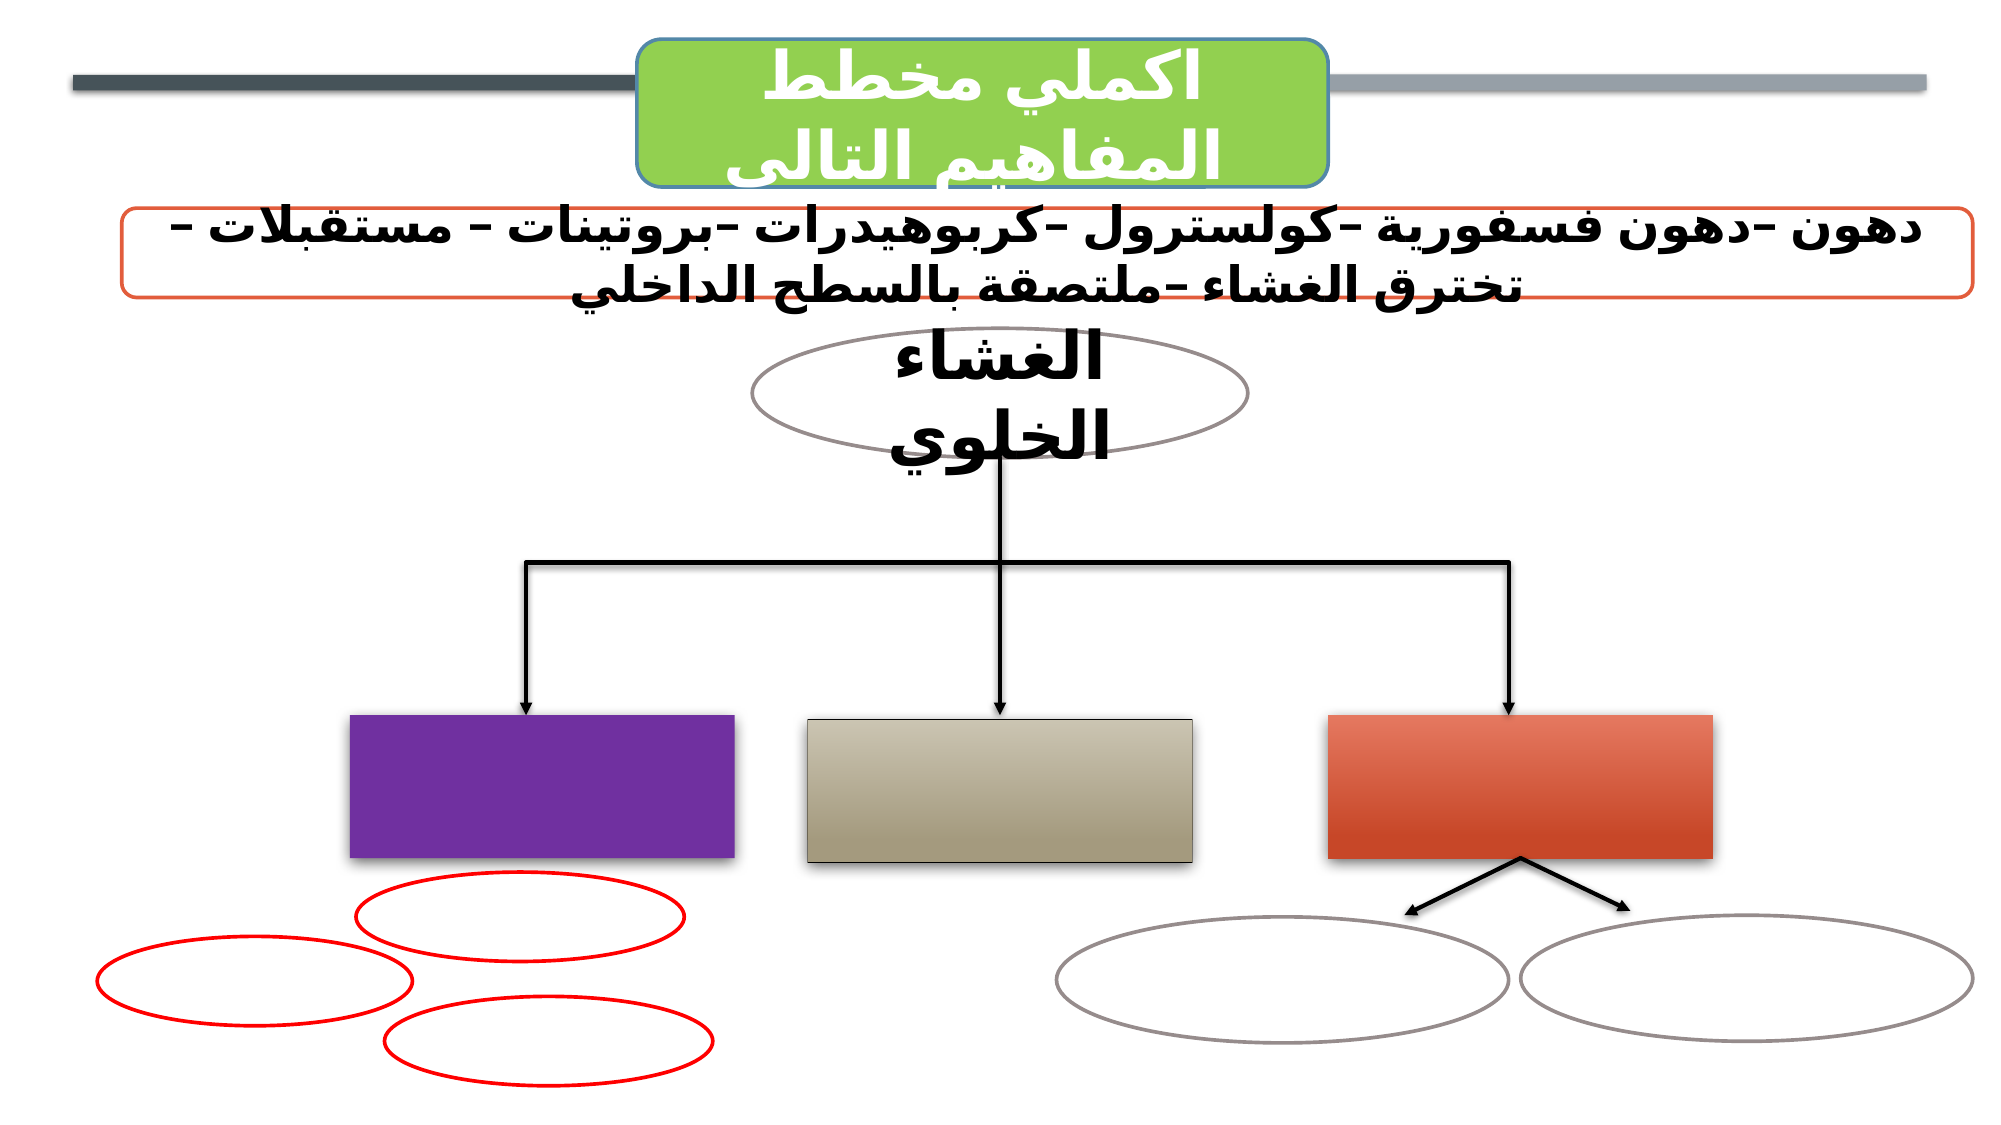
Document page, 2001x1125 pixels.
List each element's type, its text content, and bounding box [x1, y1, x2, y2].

text_box [95, 934, 415, 1028]
text_box [382, 994, 715, 1088]
text_box دهون –دهون فسفورية –كولسترول –كربوهيدرات –بروتينات – مستقبلات –تخترق الغشاء –ملتصقة بالسطح الداخلي [119, 206, 1975, 300]
text_box [1328, 715, 1713, 859]
text_box [1518, 913, 1975, 1044]
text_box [1522, 857, 1631, 912]
text_box [807, 719, 1193, 863]
text_box [349, 715, 735, 859]
text_box [1054, 915, 1511, 1045]
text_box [1403, 857, 1522, 916]
text_box الغشاء الخلوي [750, 326, 1250, 460]
text_box اكملي مخطط المفاهيم التالي [635, 37, 1331, 189]
text_box [354, 870, 687, 964]
